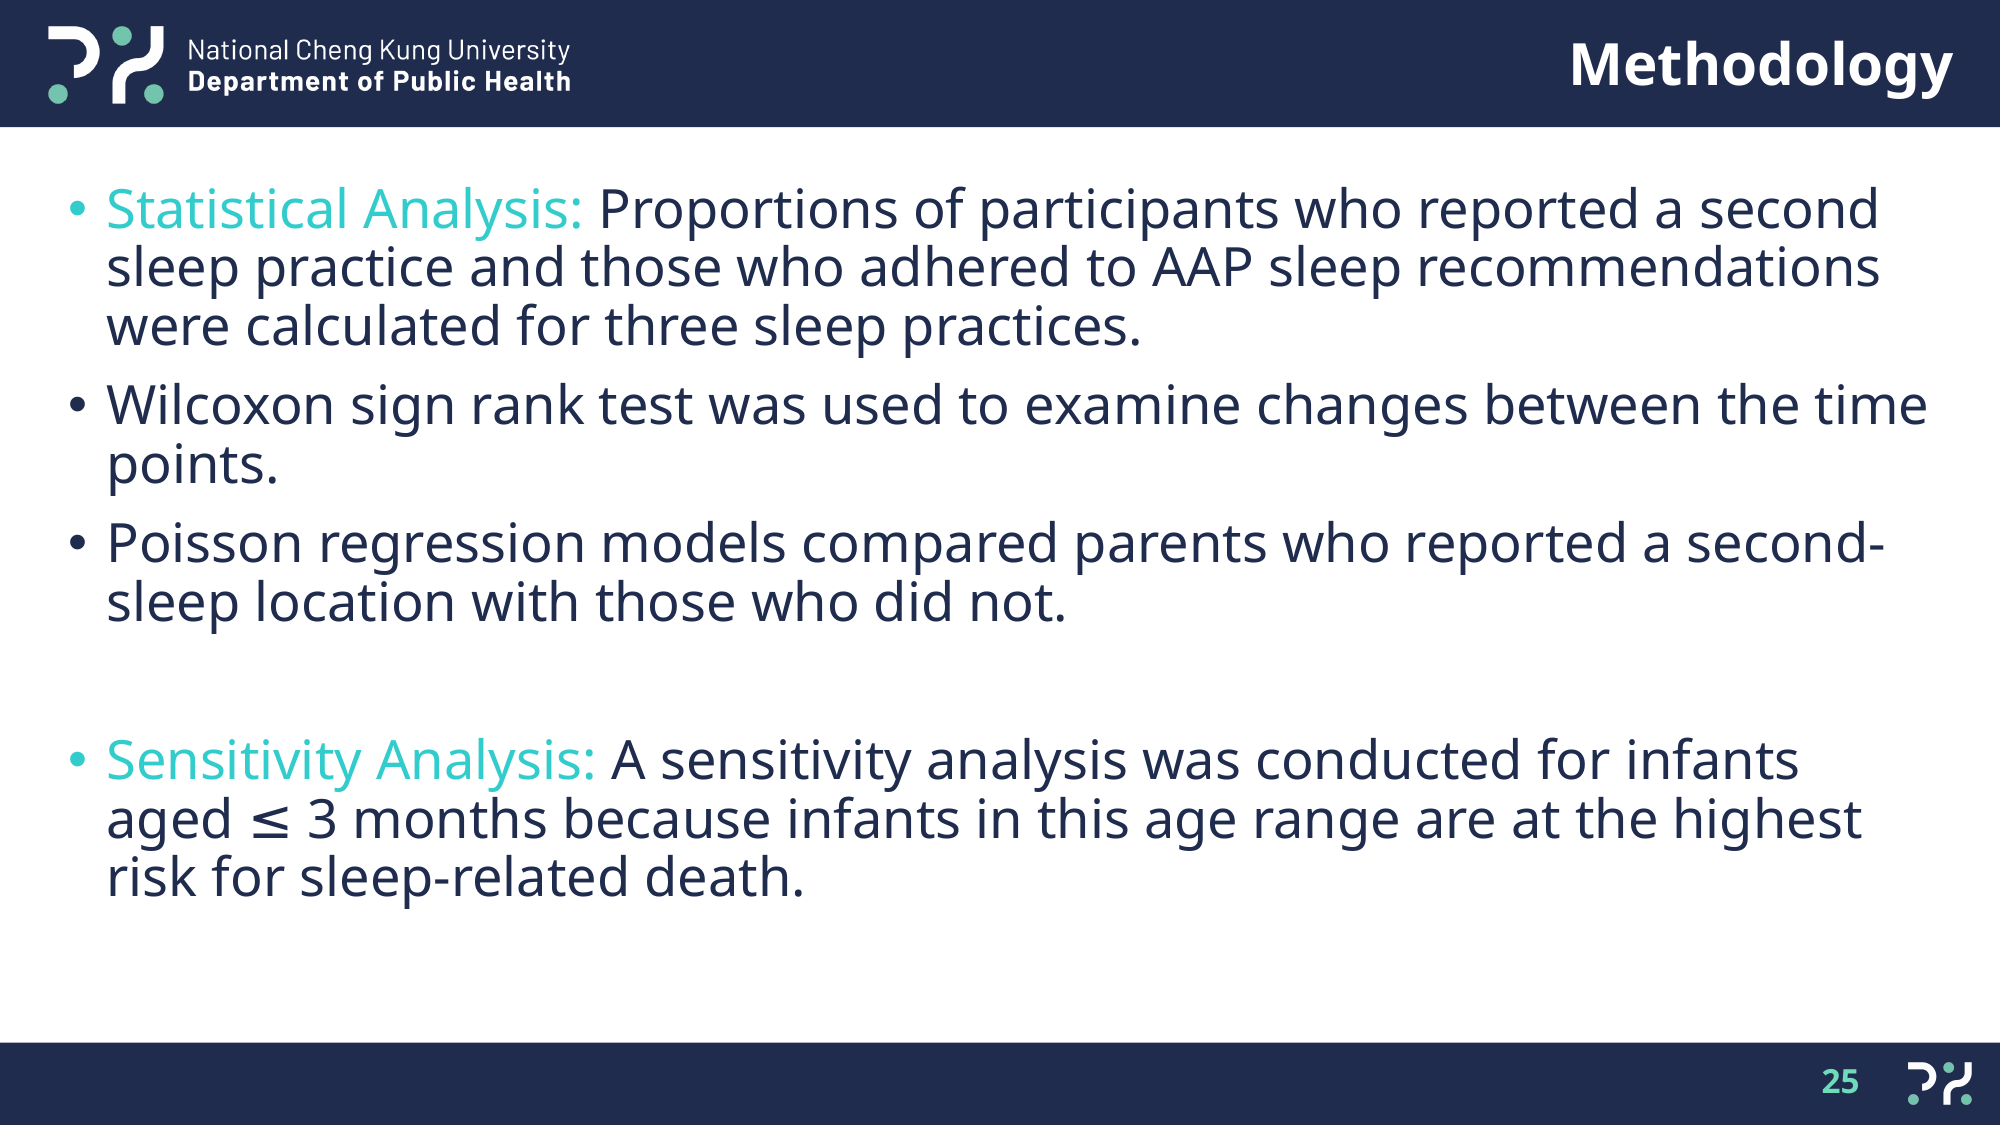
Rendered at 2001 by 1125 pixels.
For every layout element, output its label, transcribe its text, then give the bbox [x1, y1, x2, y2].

slide_number 25 [1424, 1053, 1875, 1114]
picture [1880, 1034, 2000, 1125]
list Statistical Analysis: Proportions of participants who reported a second sleep practice and those who adhered to AAP sleep recommendations were calculated for three sleep practices. Wilcoxon sign rank test was used to examine changes between the time points. Poisson regression models compared parents who reported a second-sleep location with those who did not. Sensitivity Analysis: A sensitivity analysis was conducted for infants aged ≤ 3 months because infants in this age range are at the highest risk for sleep-related death. [53, 173, 1947, 1014]
picture [0, 0, 610, 144]
